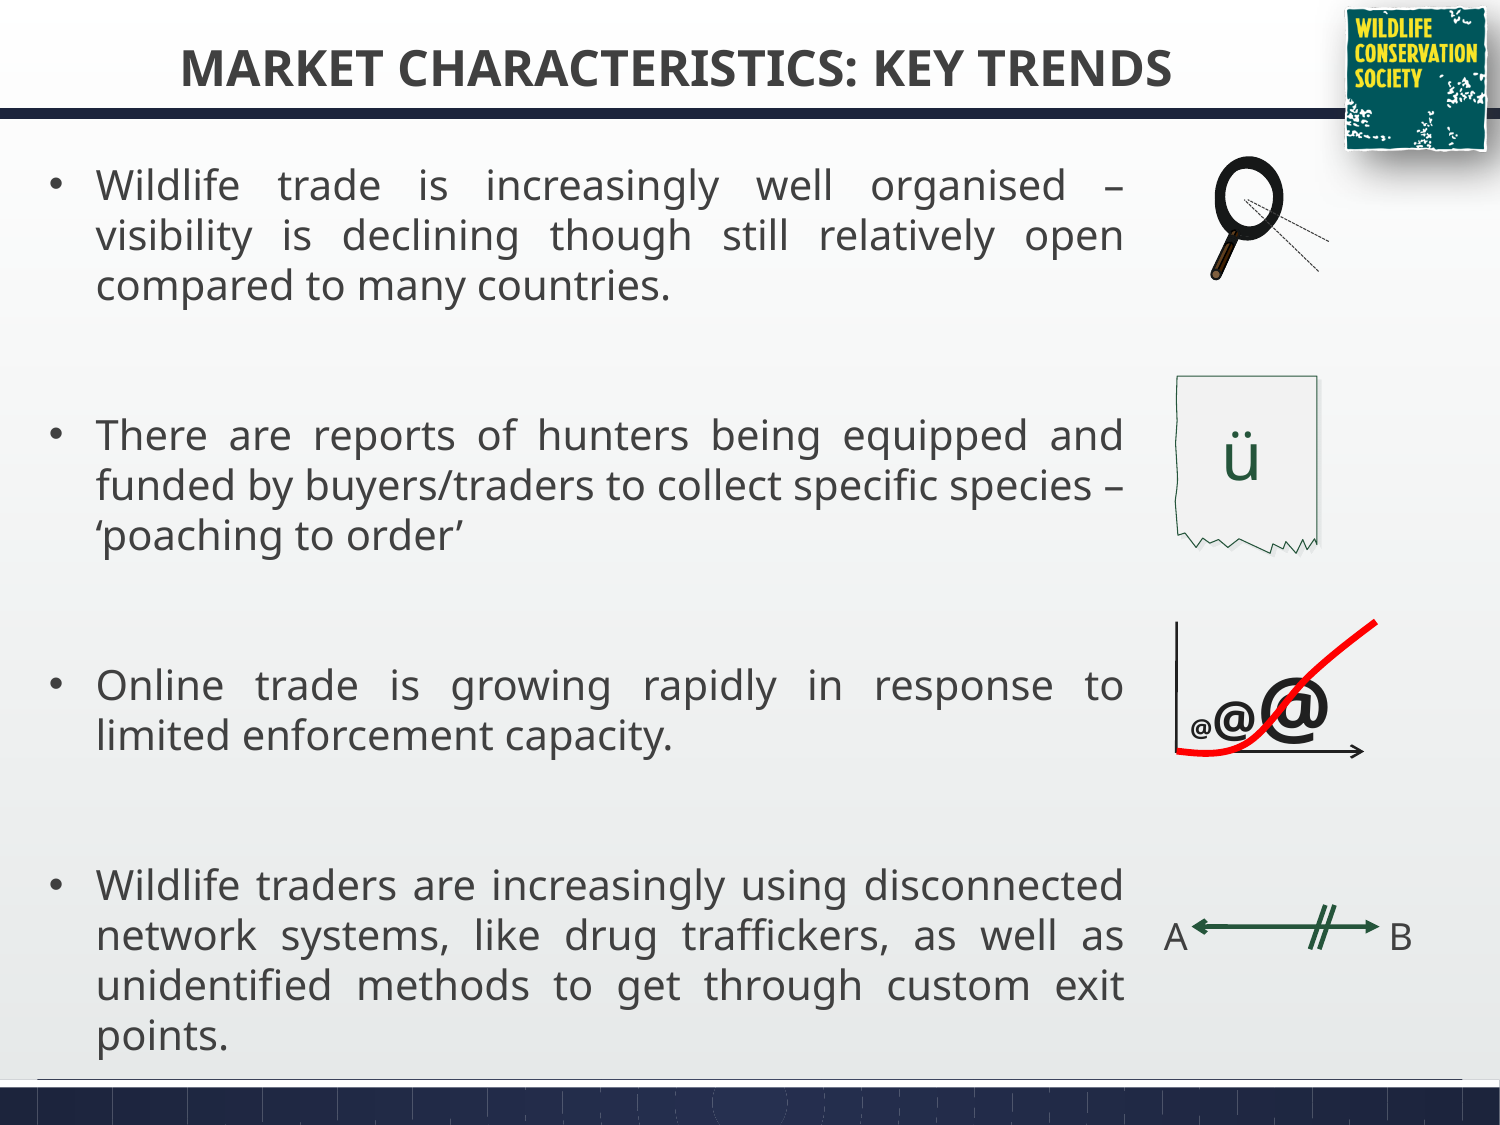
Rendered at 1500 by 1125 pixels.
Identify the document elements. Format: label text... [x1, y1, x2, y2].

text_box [1175, 621, 1429, 764]
text_box Wildlife trade is increasingly well organised – visibility is declining though still relatively open compared to many countries. There are reports of hunters being equipped and funded by buyers/traders to collect specific species – ‘poaching to order’ Online trade is growing rapidly in response to limited enforcement capacity. Wildlife traders are increasingly using disconnected network systems, like drug traffickers, as well as unidentified methods to get through custom exit points. [33, 151, 1140, 1125]
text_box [1149, 904, 1410, 966]
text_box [1210, 160, 1329, 279]
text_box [1175, 376, 1317, 554]
text_box MARKET CHARACTERISTICS: KEY TRENDS [33, 29, 1319, 105]
picture [1336, 0, 1497, 161]
